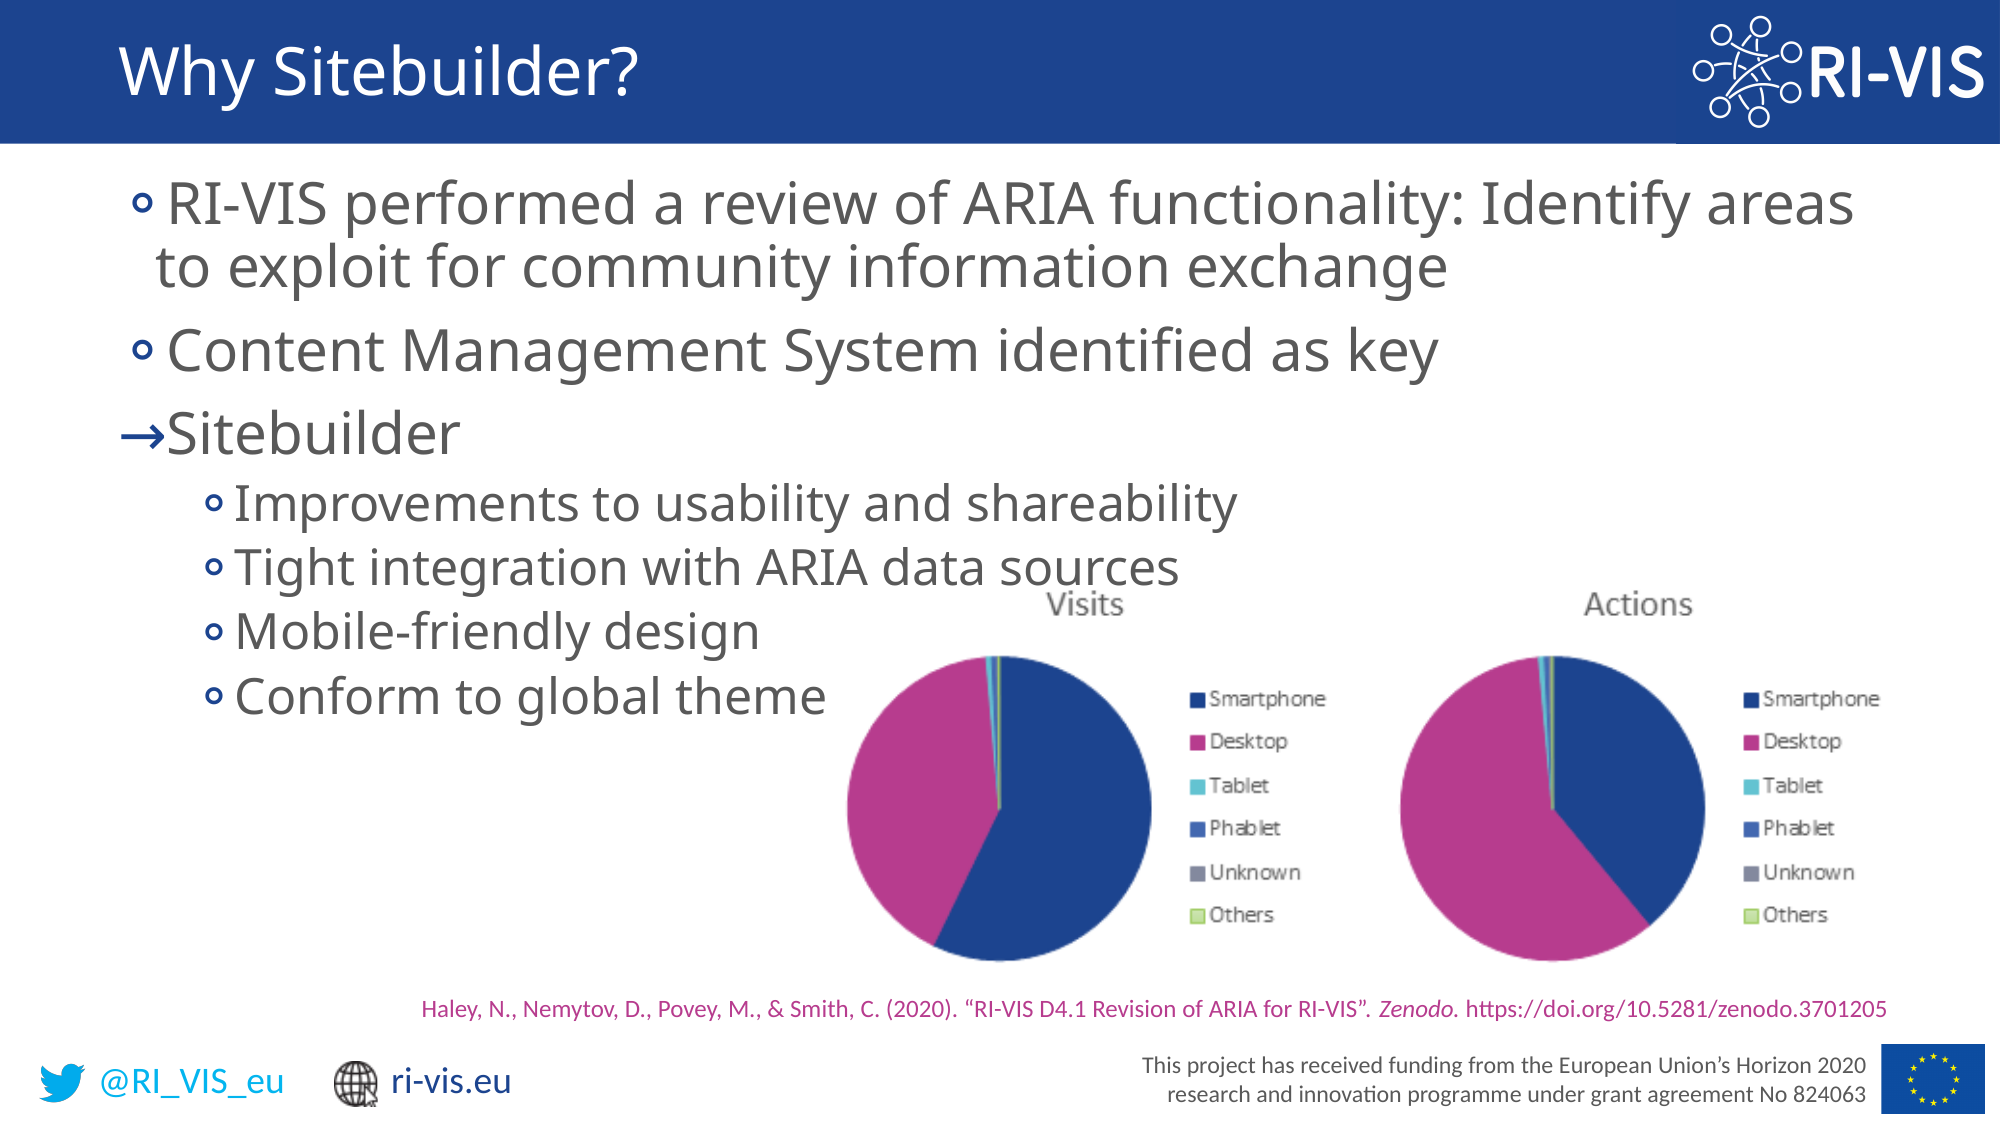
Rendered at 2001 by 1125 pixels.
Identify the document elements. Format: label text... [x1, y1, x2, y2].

picture [836, 588, 1333, 966]
title Why Sitebuilder? [103, 22, 1571, 126]
list RI-VIS performed a review of ARIA functionality: Identify areas to exploit for community information exchange Content Management System identified as key Sitebuilder Improvements to usability and shareability Tight integration with ARIA data sources Mobile-friendly design Conform to global theme [103, 166, 1904, 980]
picture [1676, 0, 2000, 144]
picture [1389, 588, 1886, 966]
picture [32, 1060, 92, 1106]
text_box Haley, N., Nemytov, D., Povey, M., & Smith, C. (2020). “RI-VIS D4.1 Revision of ARIA for RI-VIS”. Zenodo. https://doi.org/10.5281/zenodo.3701205 [103, 985, 1904, 1030]
